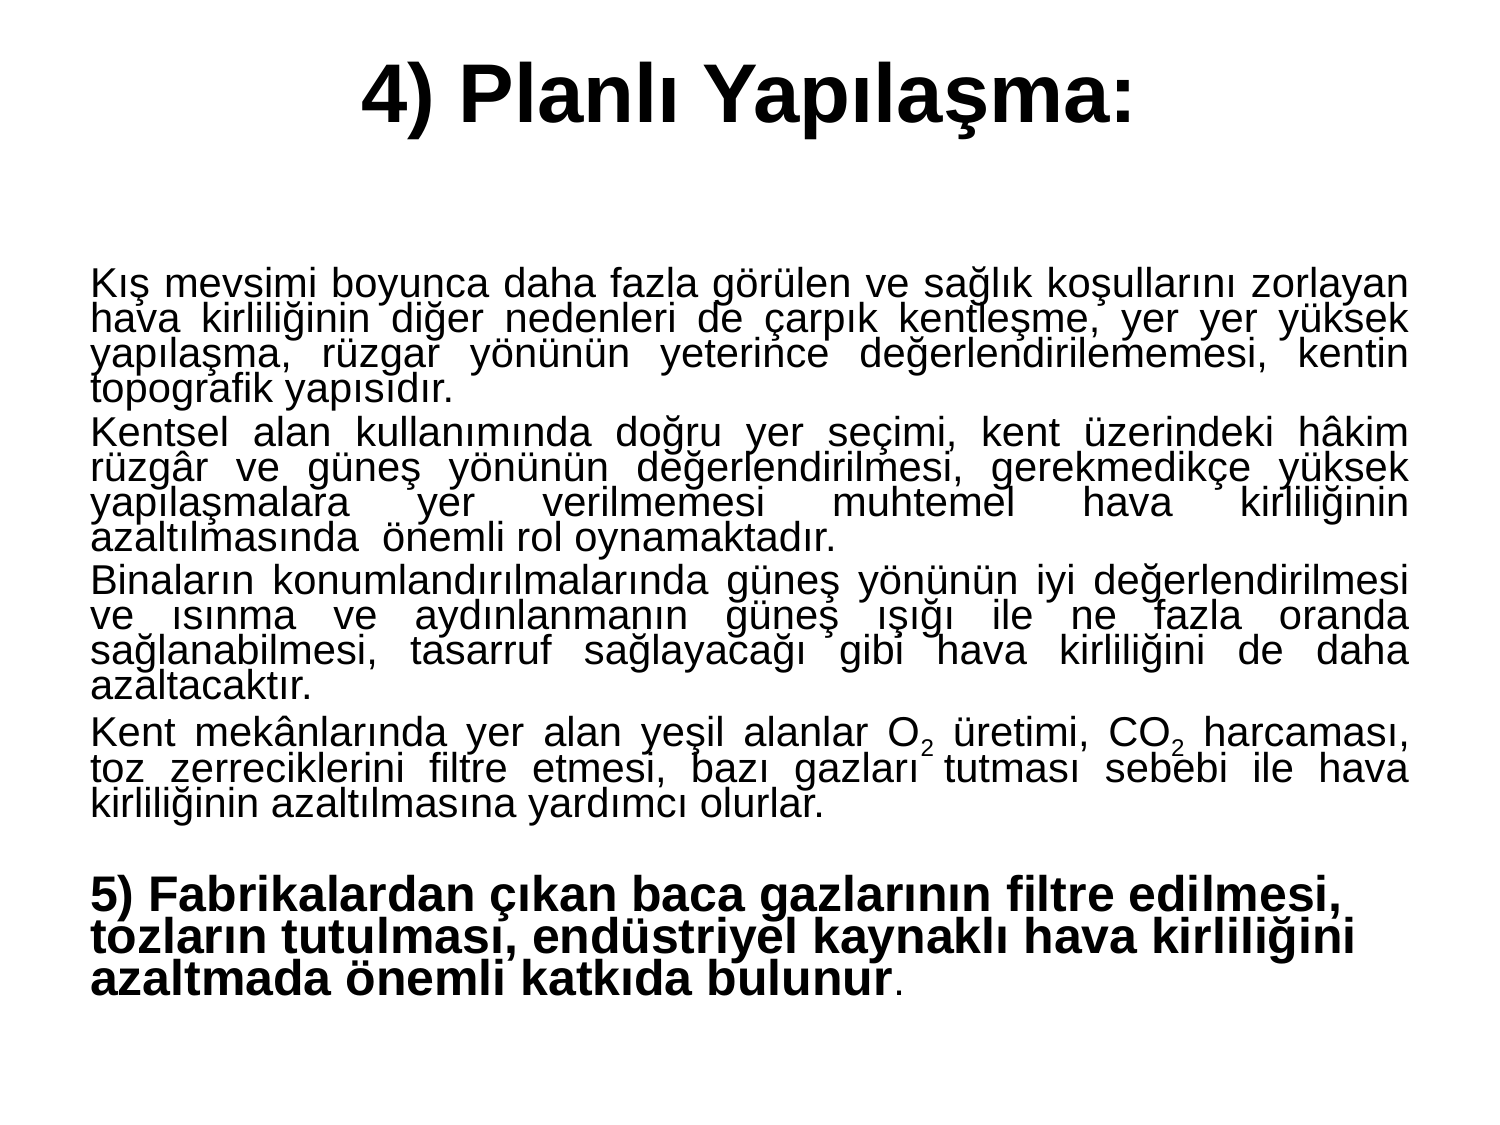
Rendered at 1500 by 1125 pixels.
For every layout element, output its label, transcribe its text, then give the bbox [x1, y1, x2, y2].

title 4) Planlı Yapılaşma: [74, 44, 1426, 233]
list Kış mevsimi boyunca daha fazla görülen ve sağlık koşullarını zorlayan hava kirliliğinin diğer nedenleri de çarpık kentleşme, yer yer yüksek yapılaşma, rüzgar yönünün yeterince değerlendirilememesi, kentin topografik yapısıdır. Kentsel alan kullanımında doğru yer seçimi, kent üzerindeki hâkim rüzgâr ve güneş yönünün değerlendirilmesi, gerekmedikçe yüksek yapılaşmalara yer verilmemesi muhtemel hava kirliliğinin azaltılmasında önemli rol oynamaktadır. Binaların konumlandırılmalarında güneş yönünün iyi değerlendirilmesi ve ısınma ve aydınlanmanın güneş ışığı ile ne fazla oranda sağlanabilmesi, tasarruf sağlayacağı gibi hava kirliliğini de daha azaltacaktır. Kent mekânlarında yer alan yeşil alanlar O2 üretimi, CO2 harcaması, toz zerreciklerini filtre etmesi, bazı gazları tutması sebebi ile hava kirliliğinin azaltılmasına yardımcı olurlar. 5) Fabrikalardan çıkan baca gazlarının filtre edilmesi, tozların tutulması, endüstriyel kaynaklı hava kirliliğini azaltmada önemli katkıda bulunur. [74, 262, 1426, 1006]
